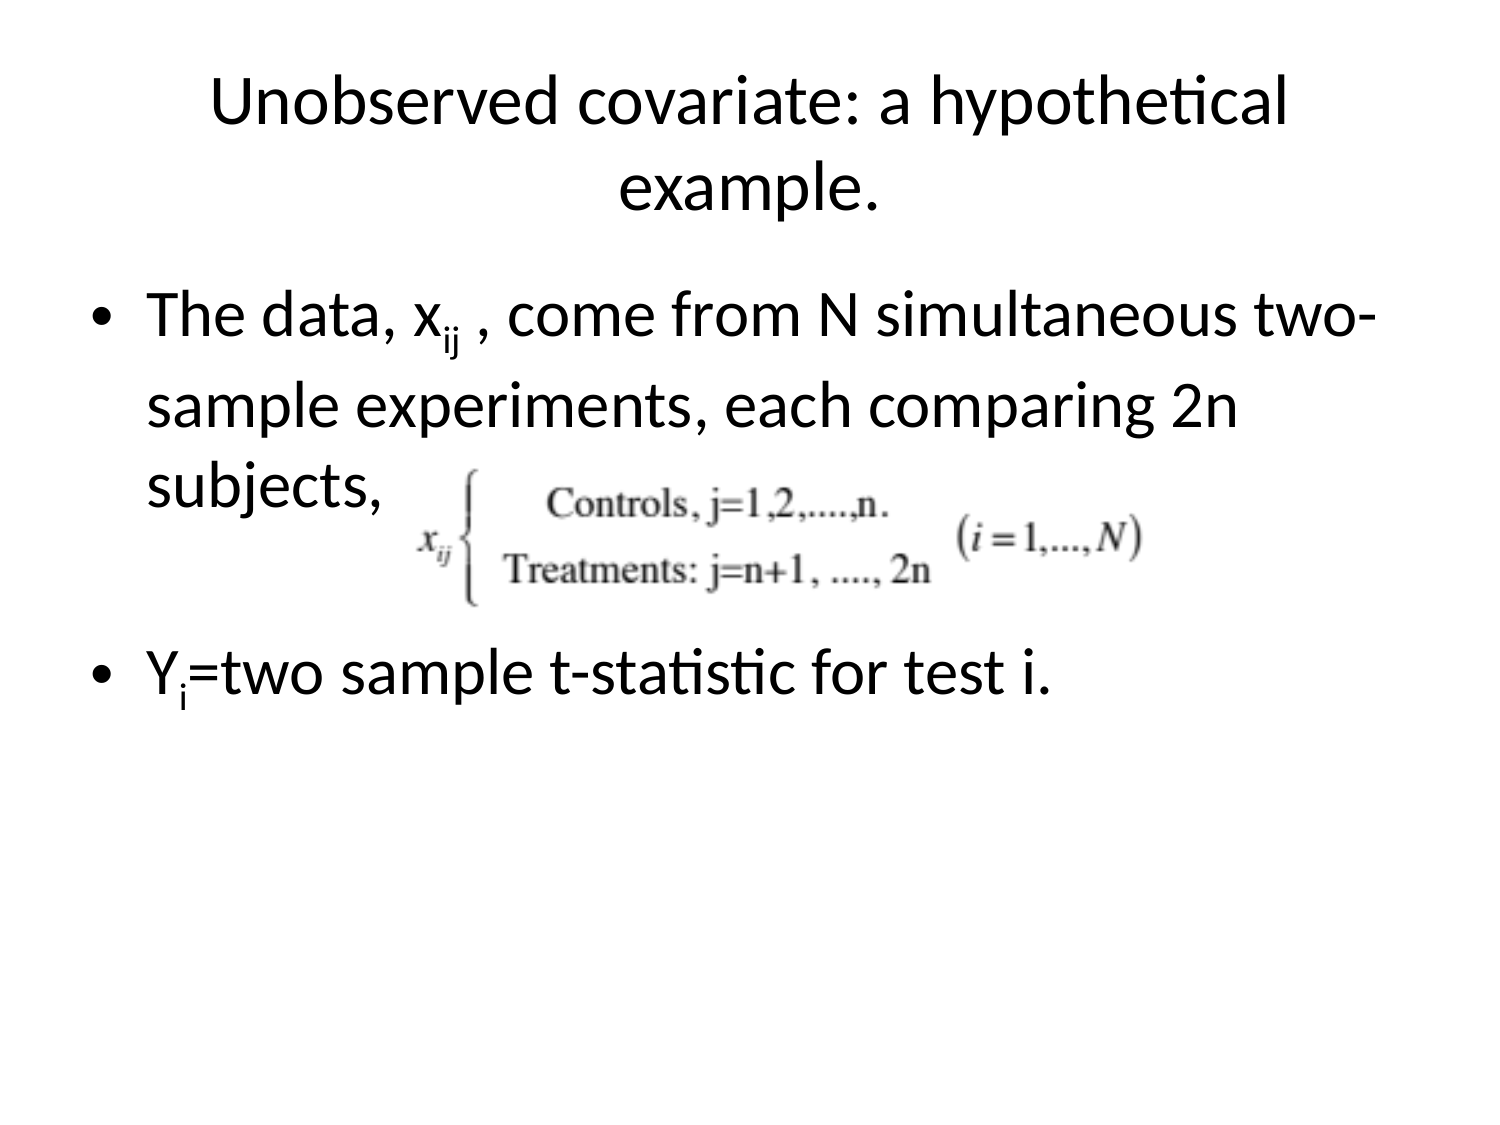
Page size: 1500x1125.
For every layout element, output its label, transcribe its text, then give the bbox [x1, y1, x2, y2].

title Unobserved covariate: a hypothetical example. [75, 45, 1425, 233]
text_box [412, 462, 1146, 613]
list The data, xij , come from N simultaneous two-sample experiments, each comparing 2n subjects, Yi=two sample t-statistic for test i. [75, 262, 1425, 1005]
